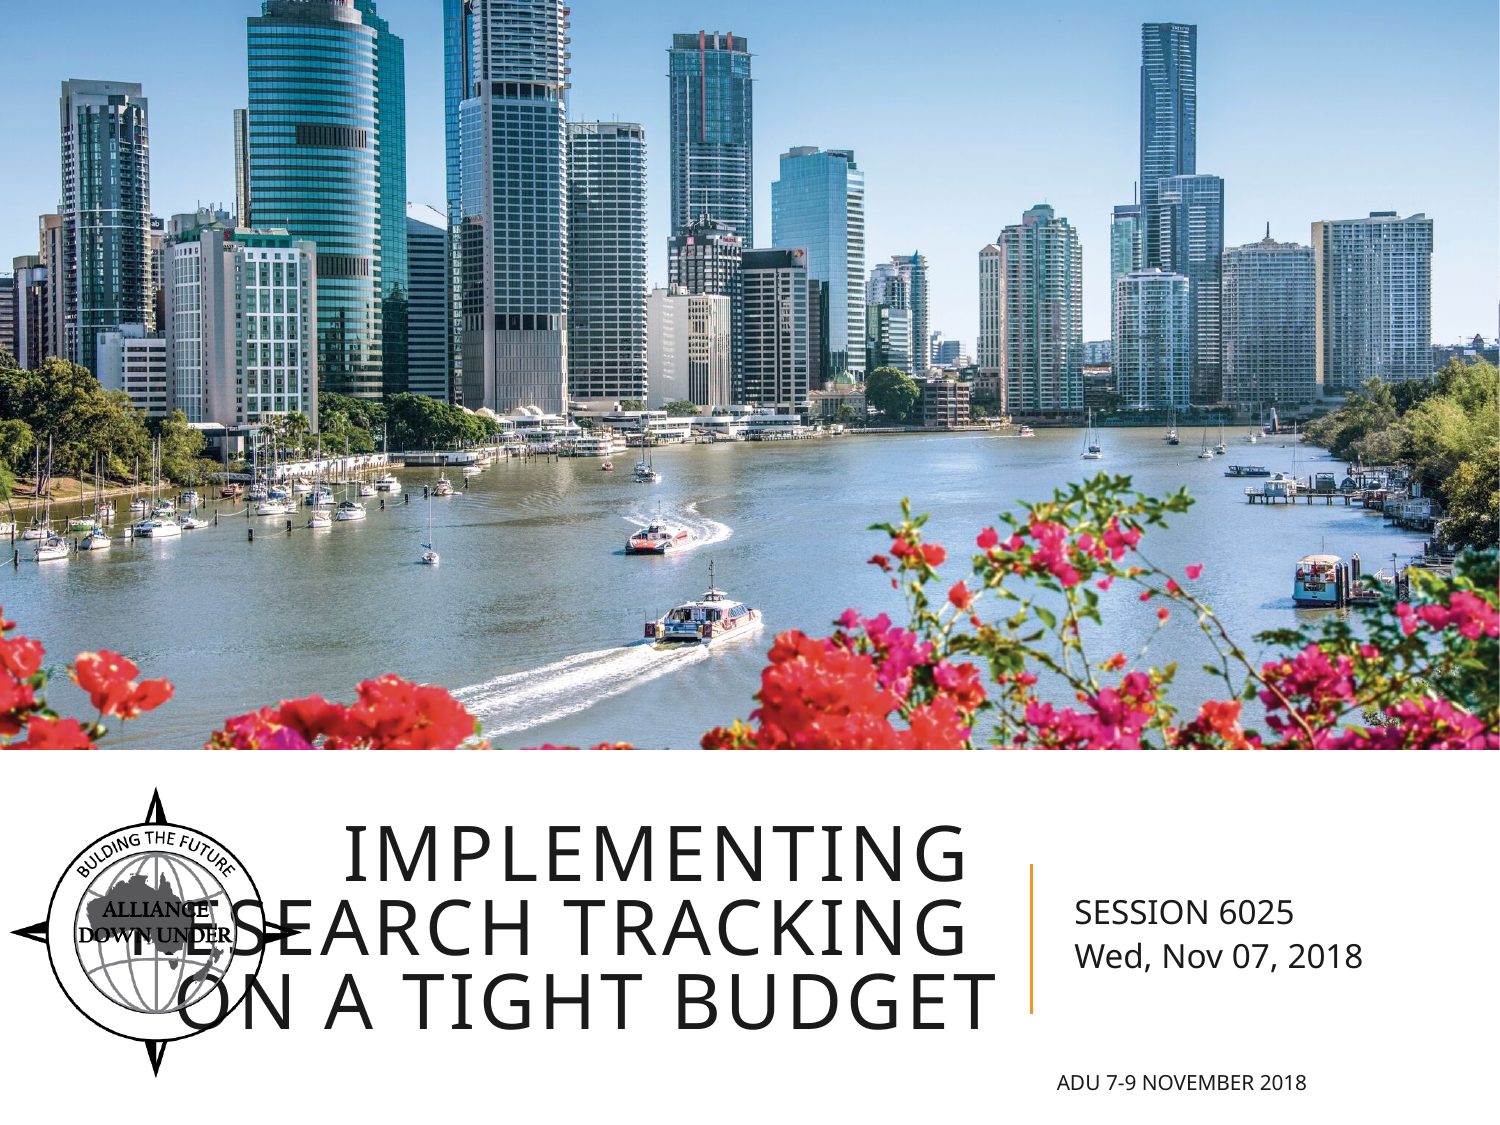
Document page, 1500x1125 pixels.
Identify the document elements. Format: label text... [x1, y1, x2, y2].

picture [9, 786, 302, 1079]
picture [0, 0, 1500, 751]
footer ADU 7-9 November 2018 [595, 1061, 1322, 1107]
title Implementing Research Tracking on a tight budget [307, 813, 1013, 1054]
picture [384, 122, 390, 130]
list SESSION 6025 Wed, Nov 07, 2018 [1059, 813, 1454, 1054]
